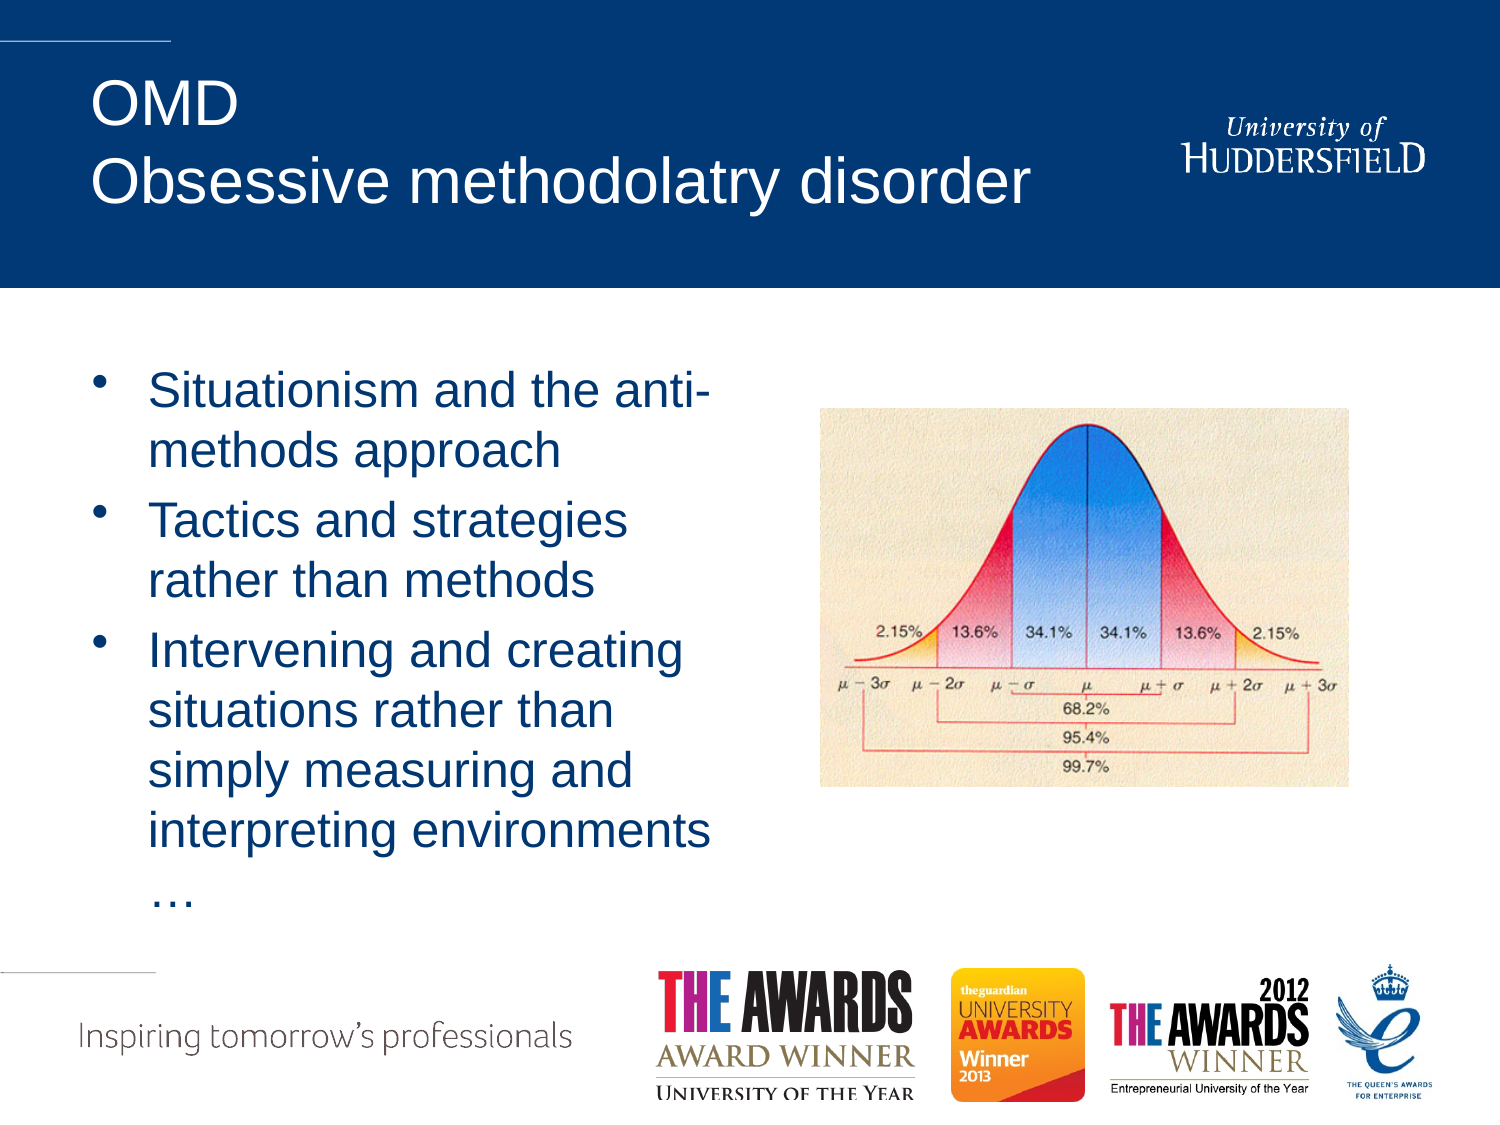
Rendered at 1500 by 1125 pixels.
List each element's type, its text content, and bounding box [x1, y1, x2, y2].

picture [0, 944, 76, 1059]
picture [0, 0, 1500, 288]
picture [1091, 969, 1329, 1101]
list Situationism and the anti-methods approach Tactics and strategies rather than methods Intervening and creating situations rather than simply measuring and interpreting environments … [76, 349, 776, 1076]
picture [951, 968, 1085, 1102]
picture [1336, 964, 1432, 1102]
title OMD Obsessive methodolatry disorder [75, 45, 1152, 233]
picture [820, 408, 1350, 788]
